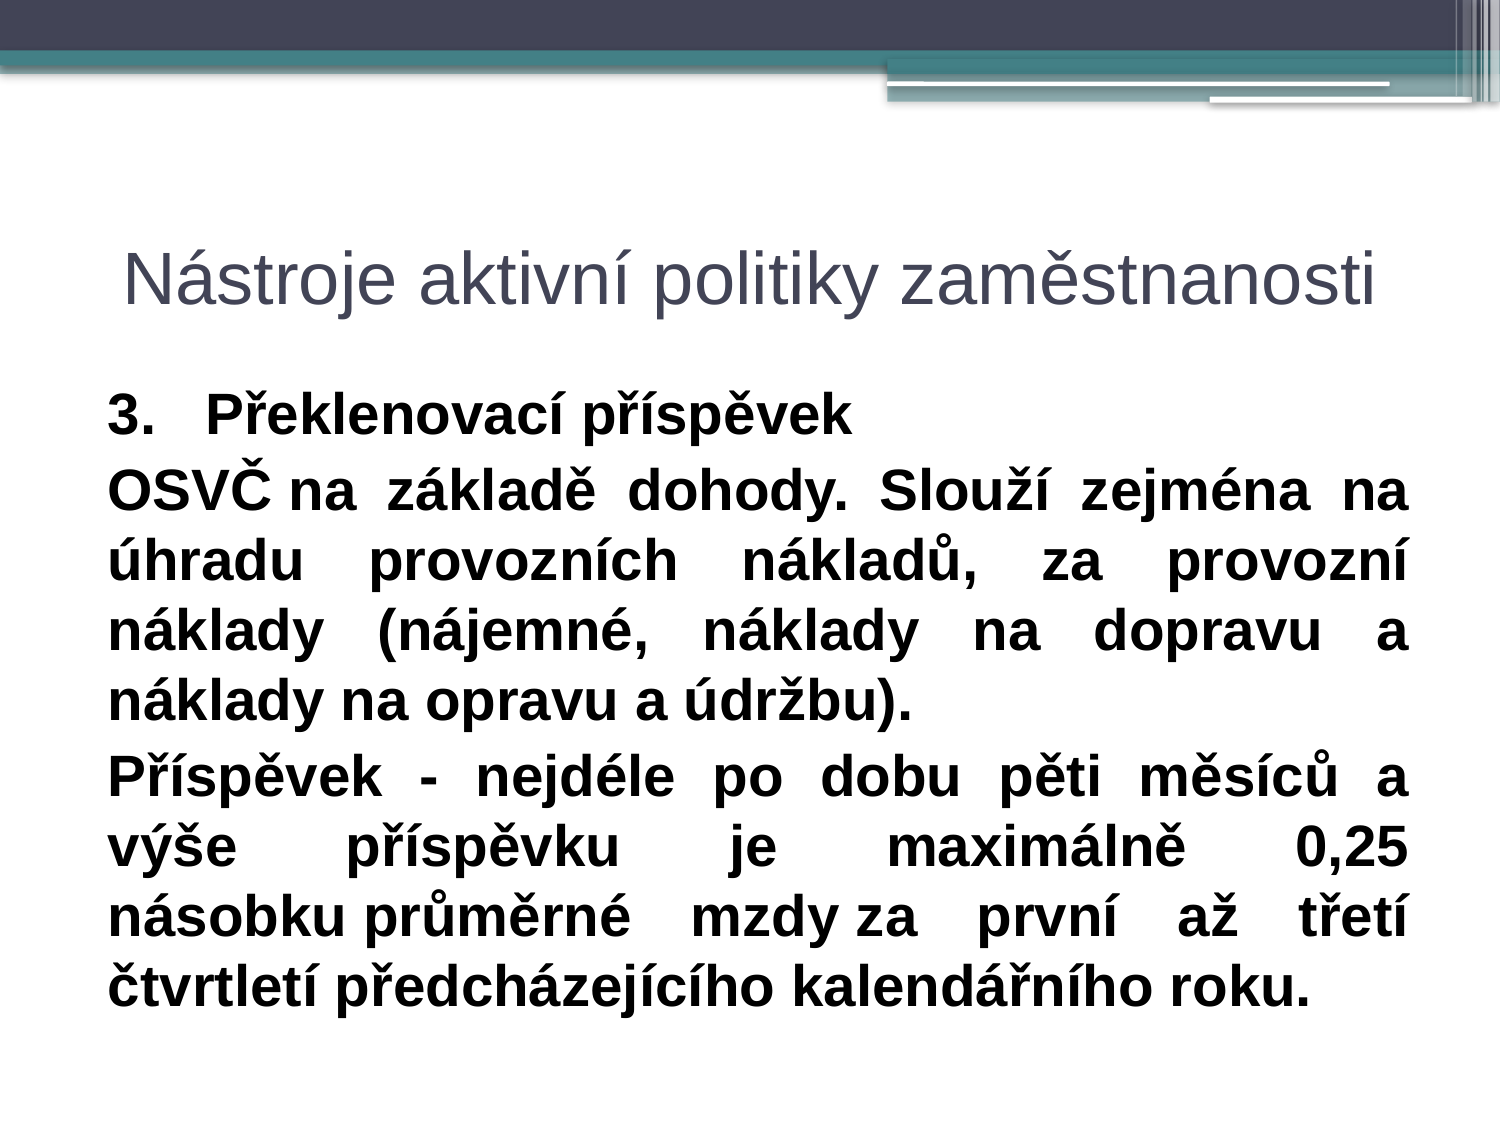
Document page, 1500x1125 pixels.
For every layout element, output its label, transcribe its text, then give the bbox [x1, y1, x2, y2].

title Nástroje aktivní politiky zaměstnanosti [75, 187, 1425, 363]
list 3. Překlenovací příspěvek OSVČ na základě dohody. Slouží zejména na úhradu provozních nákladů, za provozní náklady (nájemné, náklady na dopravu a náklady na opravu a údržbu). Příspěvek - nejdéle po dobu pěti měsíců a výše příspěvku je maximálně 0,25 násobku průměrné mzdy za první až třetí čtvrtletí předcházejícího kalendářního roku. [75, 368, 1425, 1079]
